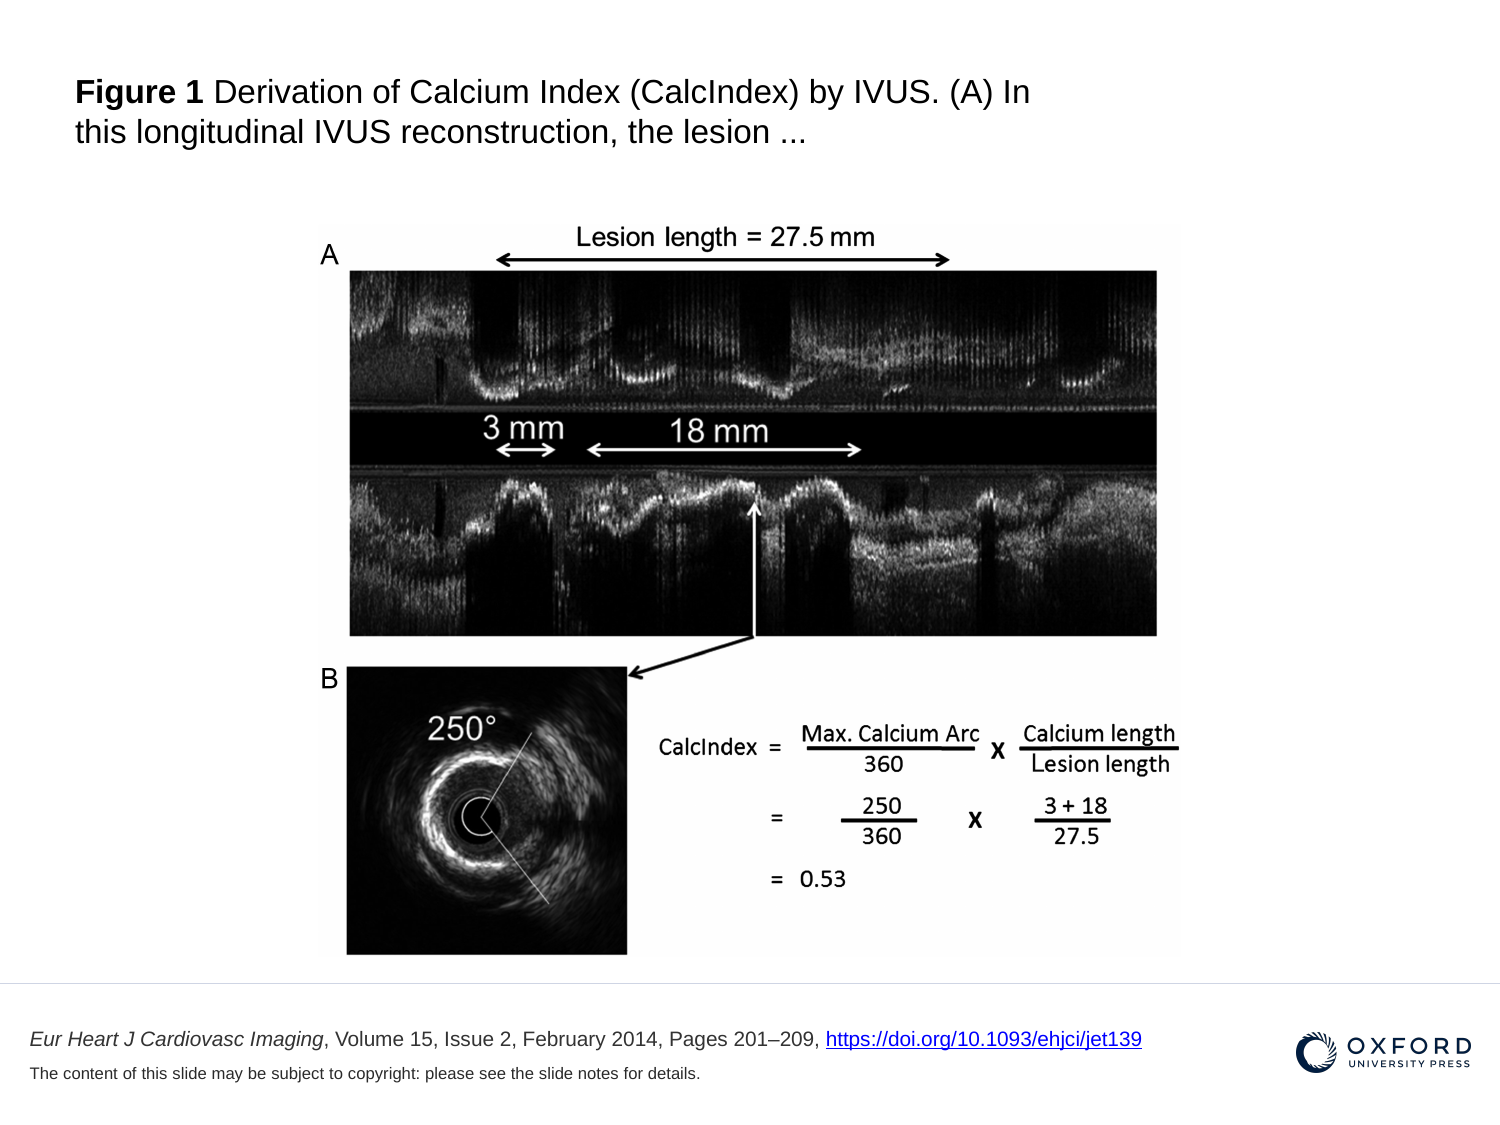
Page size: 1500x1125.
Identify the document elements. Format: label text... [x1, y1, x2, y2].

picture [318, 224, 1181, 957]
footer Eur Heart J Cardiovasc Imaging, Volume 15, Issue 2, February 2014, Pages 201–209, https://doi.org/10.1093/ehjci/jet139 The content of this slide may be subject to copyright: please see the slide notes for details. [0, 983, 1260, 1125]
picture [1296, 1032, 1471, 1073]
title Figure 1 Derivation of Calcium Index (CalcIndex) by IVUS. (A) In this longitudinal IVUS reconstruction, the lesion ... [75, 69, 1078, 171]
